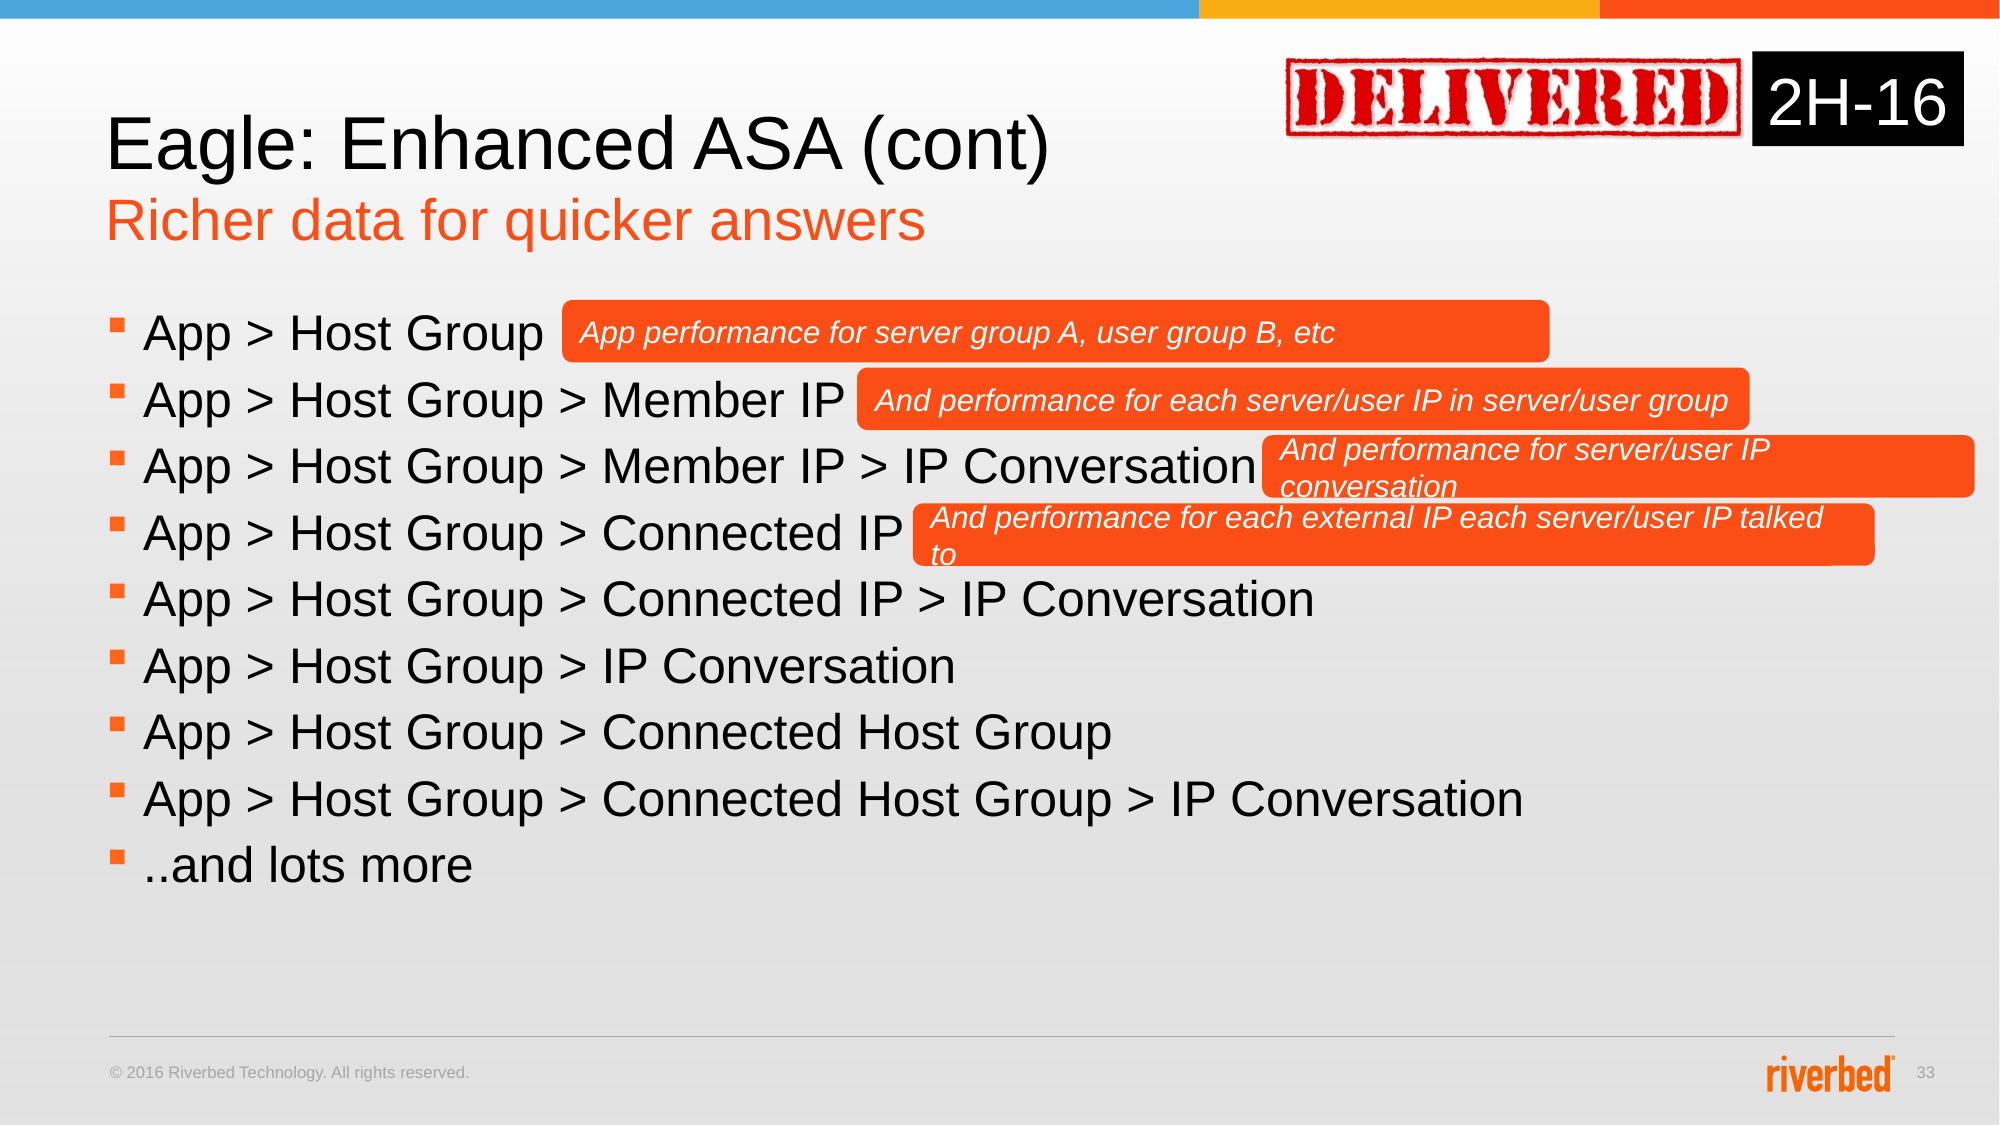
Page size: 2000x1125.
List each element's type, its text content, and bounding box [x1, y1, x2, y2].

list Richer data for quicker answers [90, 194, 1888, 298]
picture [1283, 56, 1748, 142]
list App > Host Group App > Host Group > Member IP App > Host Group > Member IP > IP Conversation App > Host Group > Connected IP App > Host Group > Connected IP > IP Conversation App > Host Group > IP Conversation App > Host Group > Connected Host Group App > Host Group > Connected Host Group > IP Conversation ..and lots more [90, 299, 1891, 1013]
title Eagle: Enhanced ASA (cont) [90, 5, 1889, 194]
text_box 2H-16 [1752, 51, 1964, 147]
text_box App performance for server group A, user group B, etc [560, 297, 1552, 365]
text_box And performance for each server/user IP in server/user group [855, 365, 1752, 433]
text_box And performance for each external IP each server/user IP talked to [910, 501, 1877, 568]
text_box And performance for server/user IP conversation [1260, 433, 1977, 500]
